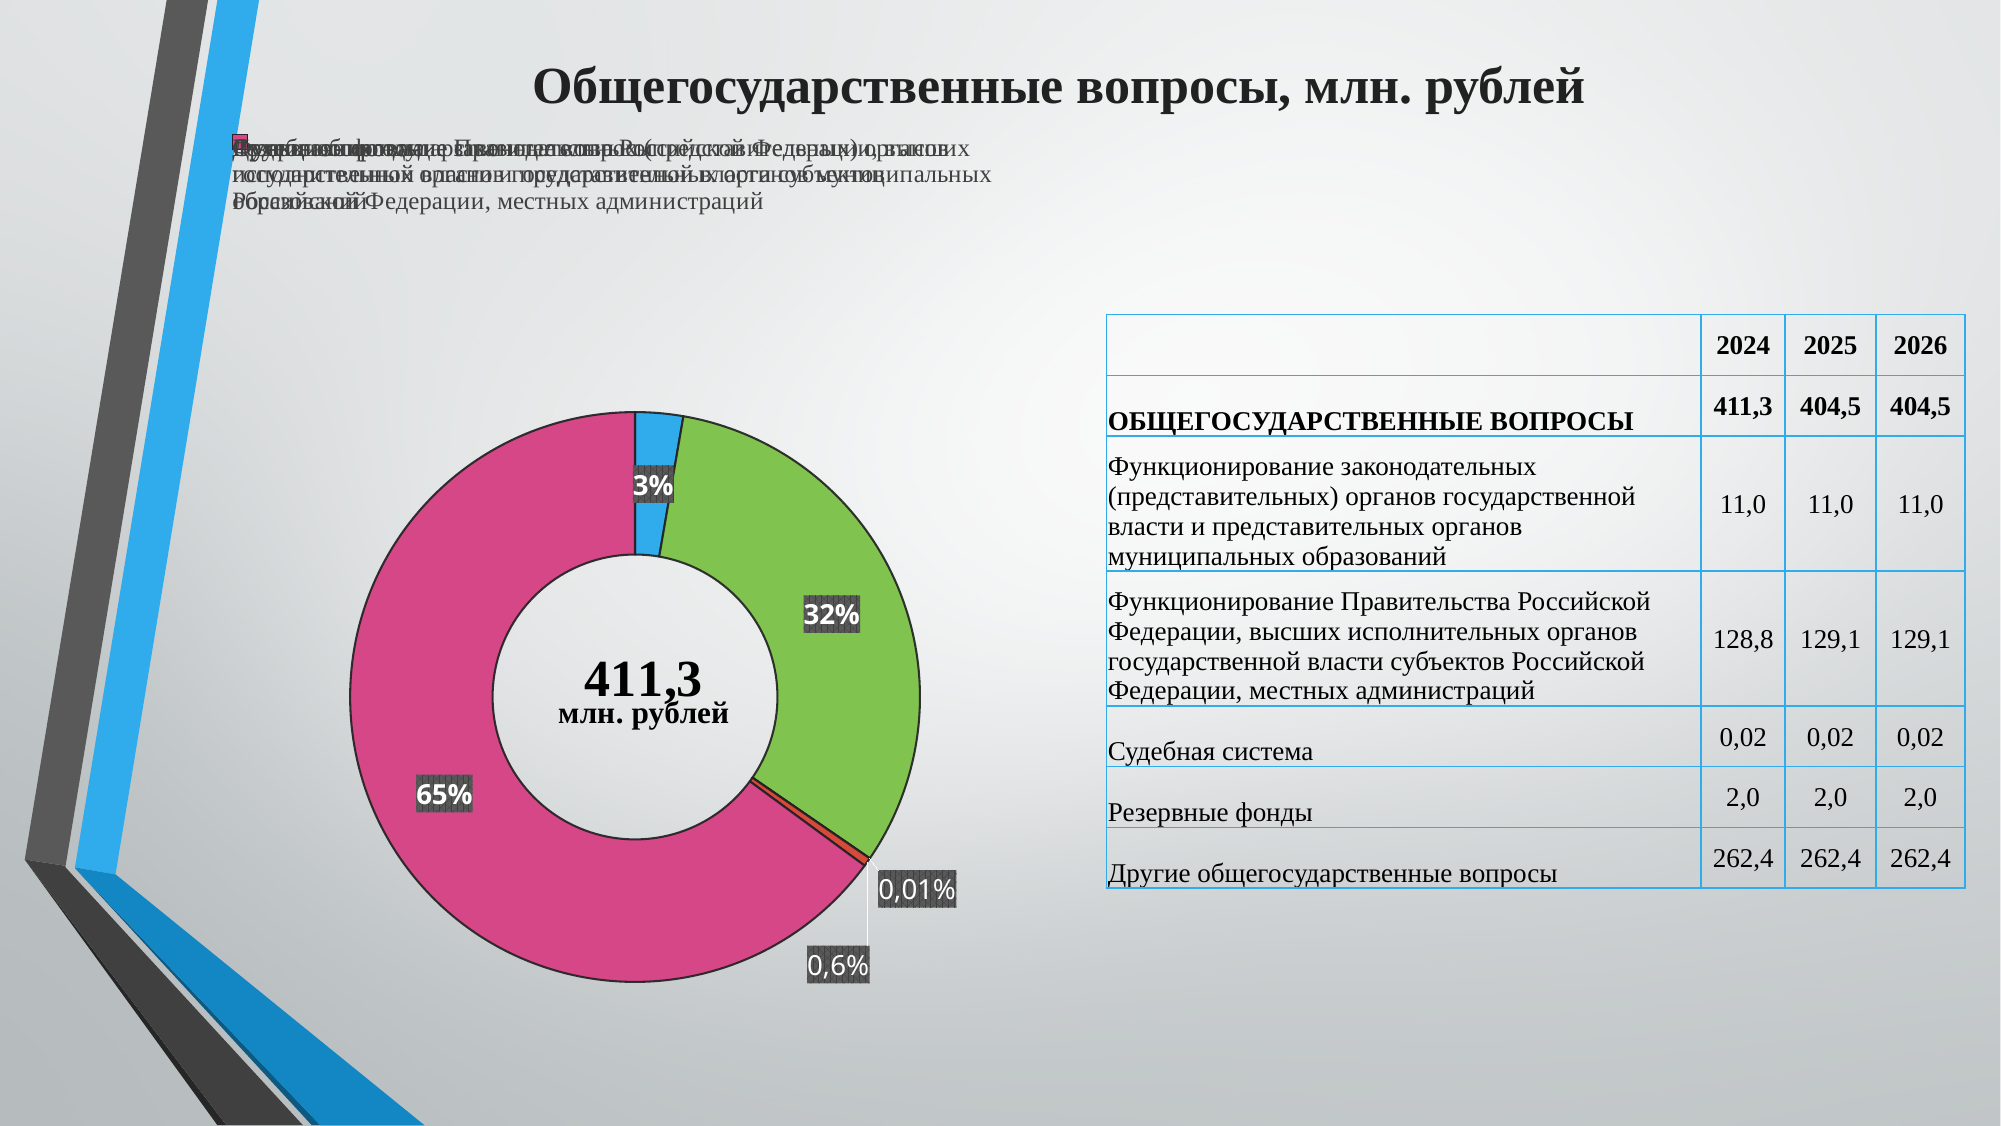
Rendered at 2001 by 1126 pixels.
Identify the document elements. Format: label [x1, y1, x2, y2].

table_cell [1107, 767, 1700, 827]
table_cell [1877, 572, 1964, 705]
table_cell [1702, 572, 1784, 705]
table_cell [1107, 437, 1700, 570]
table_cell [1107, 572, 1700, 705]
table_cell [1107, 828, 1700, 887]
table_cell [1786, 376, 1875, 435]
table_cell [1702, 437, 1784, 570]
table_cell [1877, 707, 1964, 766]
table_cell [1786, 707, 1875, 766]
table_cell [1786, 572, 1875, 705]
table_cell [1877, 767, 1964, 827]
table_cell [1877, 376, 1964, 435]
table_cell [1786, 767, 1875, 827]
table_cell [1107, 376, 1700, 435]
table_header [1107, 315, 1700, 375]
table_header [1786, 315, 1875, 375]
table_cell [1877, 437, 1964, 570]
table_cell [1786, 437, 1875, 570]
chart [213, 123, 1013, 1107]
table_cell [1702, 376, 1784, 435]
table_cell [1702, 707, 1784, 766]
table_cell [1877, 828, 1964, 887]
table_cell [1786, 828, 1875, 887]
table_cell [1702, 767, 1784, 827]
table_header [1877, 315, 1964, 375]
table_header [1702, 315, 1784, 375]
title [213, 42, 1906, 124]
table_cell [1107, 707, 1700, 766]
table_cell [1702, 828, 1784, 887]
